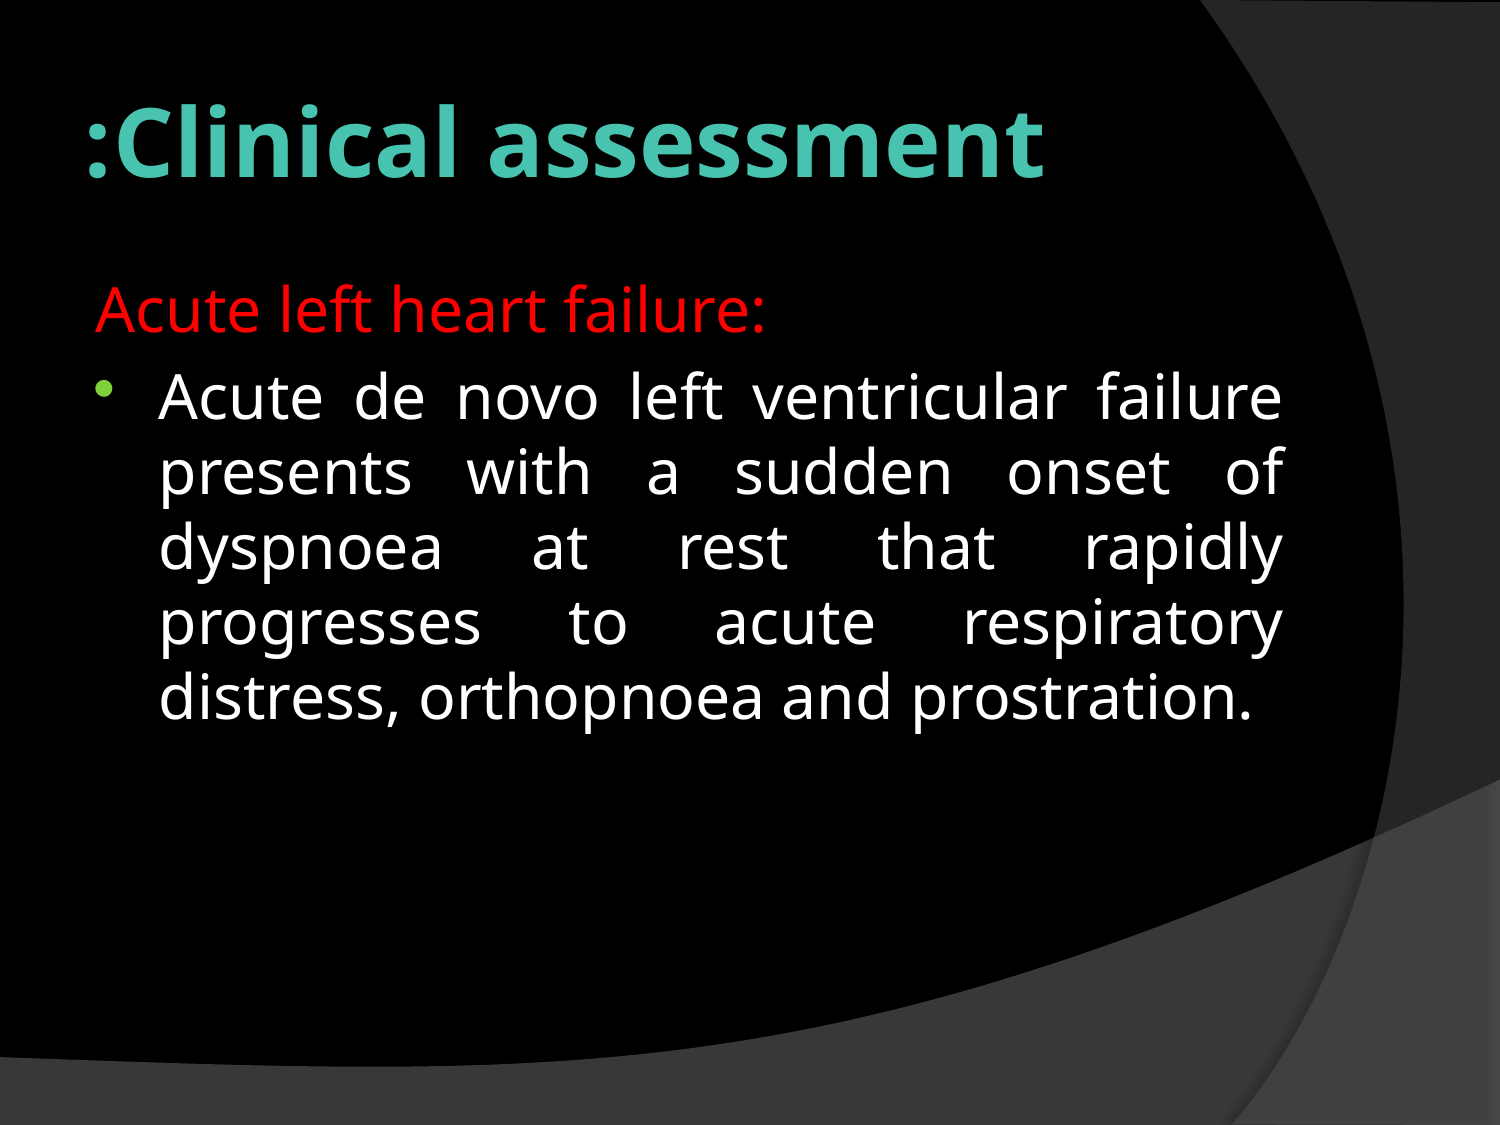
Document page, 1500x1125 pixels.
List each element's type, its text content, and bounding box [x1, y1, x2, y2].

list Acute left heart failure: Acute de novo left ventricular failure presents with a sudden onset of dyspnoea at rest that rapidly progresses to acute respiratory distress, orthopnoea and prostration. [75, 262, 1300, 1005]
title Clinical assessment: [75, 45, 1300, 233]
